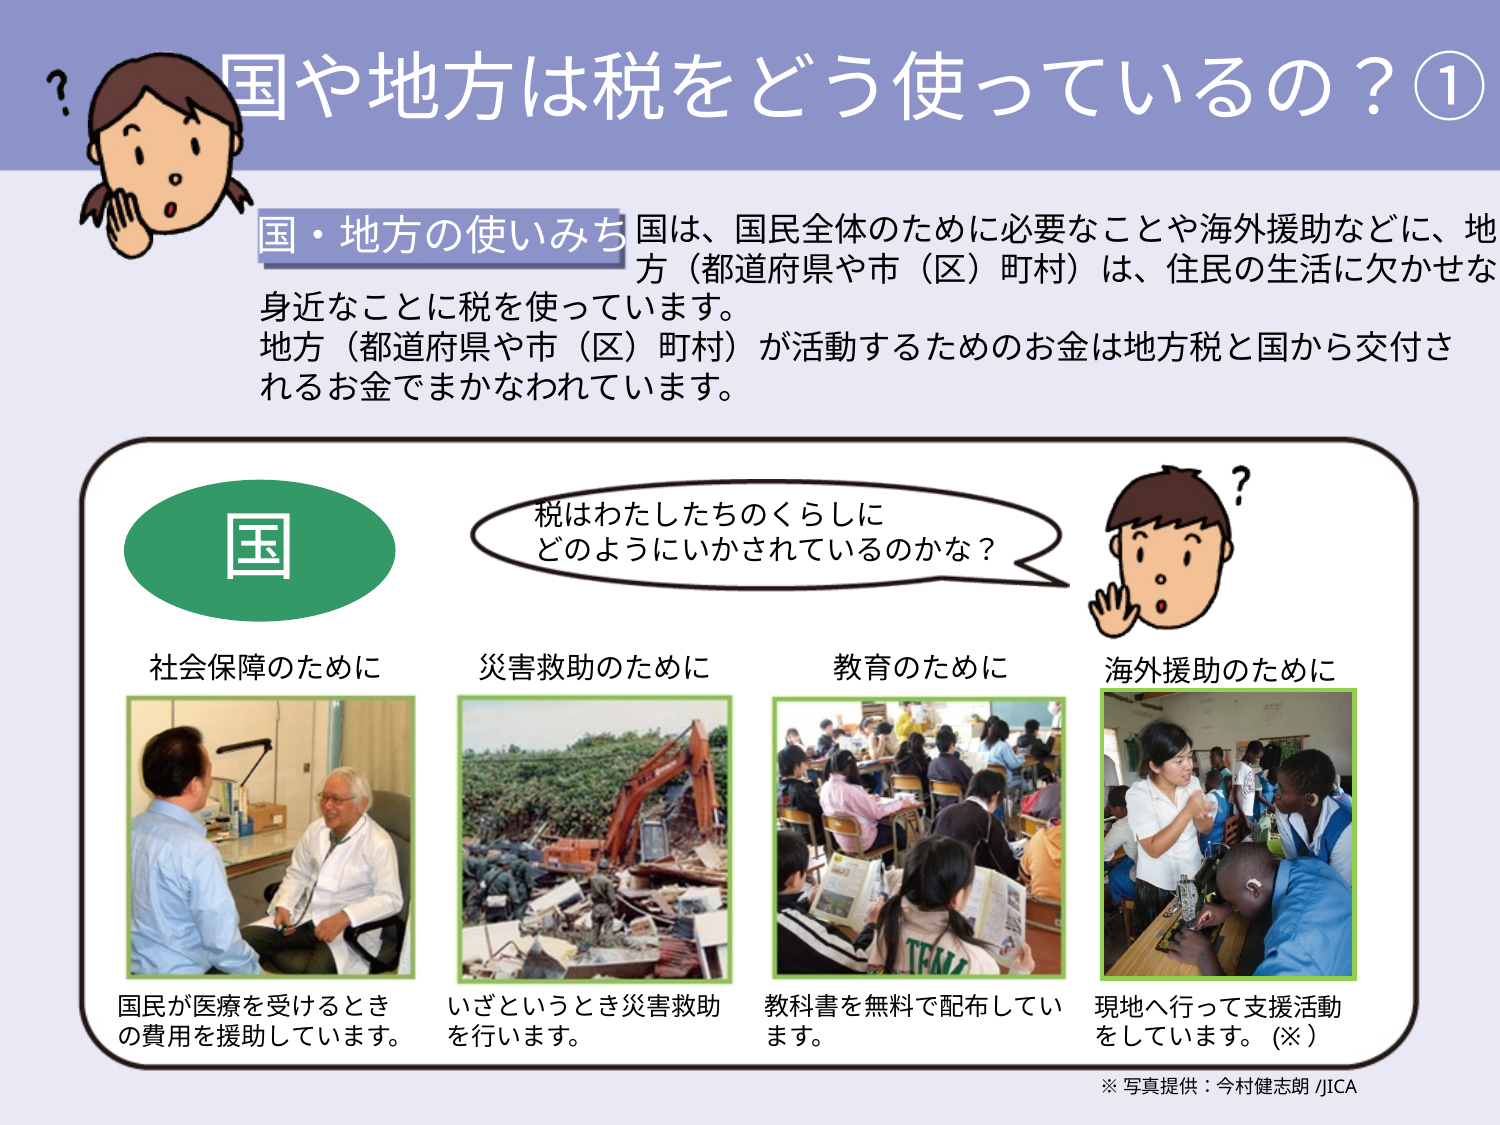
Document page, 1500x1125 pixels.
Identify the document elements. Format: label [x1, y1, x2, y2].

text_box [755, 642, 1073, 1059]
text_box [0, 0, 1500, 1125]
text_box [111, 642, 420, 1059]
text_box [1080, 645, 1357, 1090]
text_box [466, 479, 1081, 596]
text_box [443, 642, 736, 1060]
